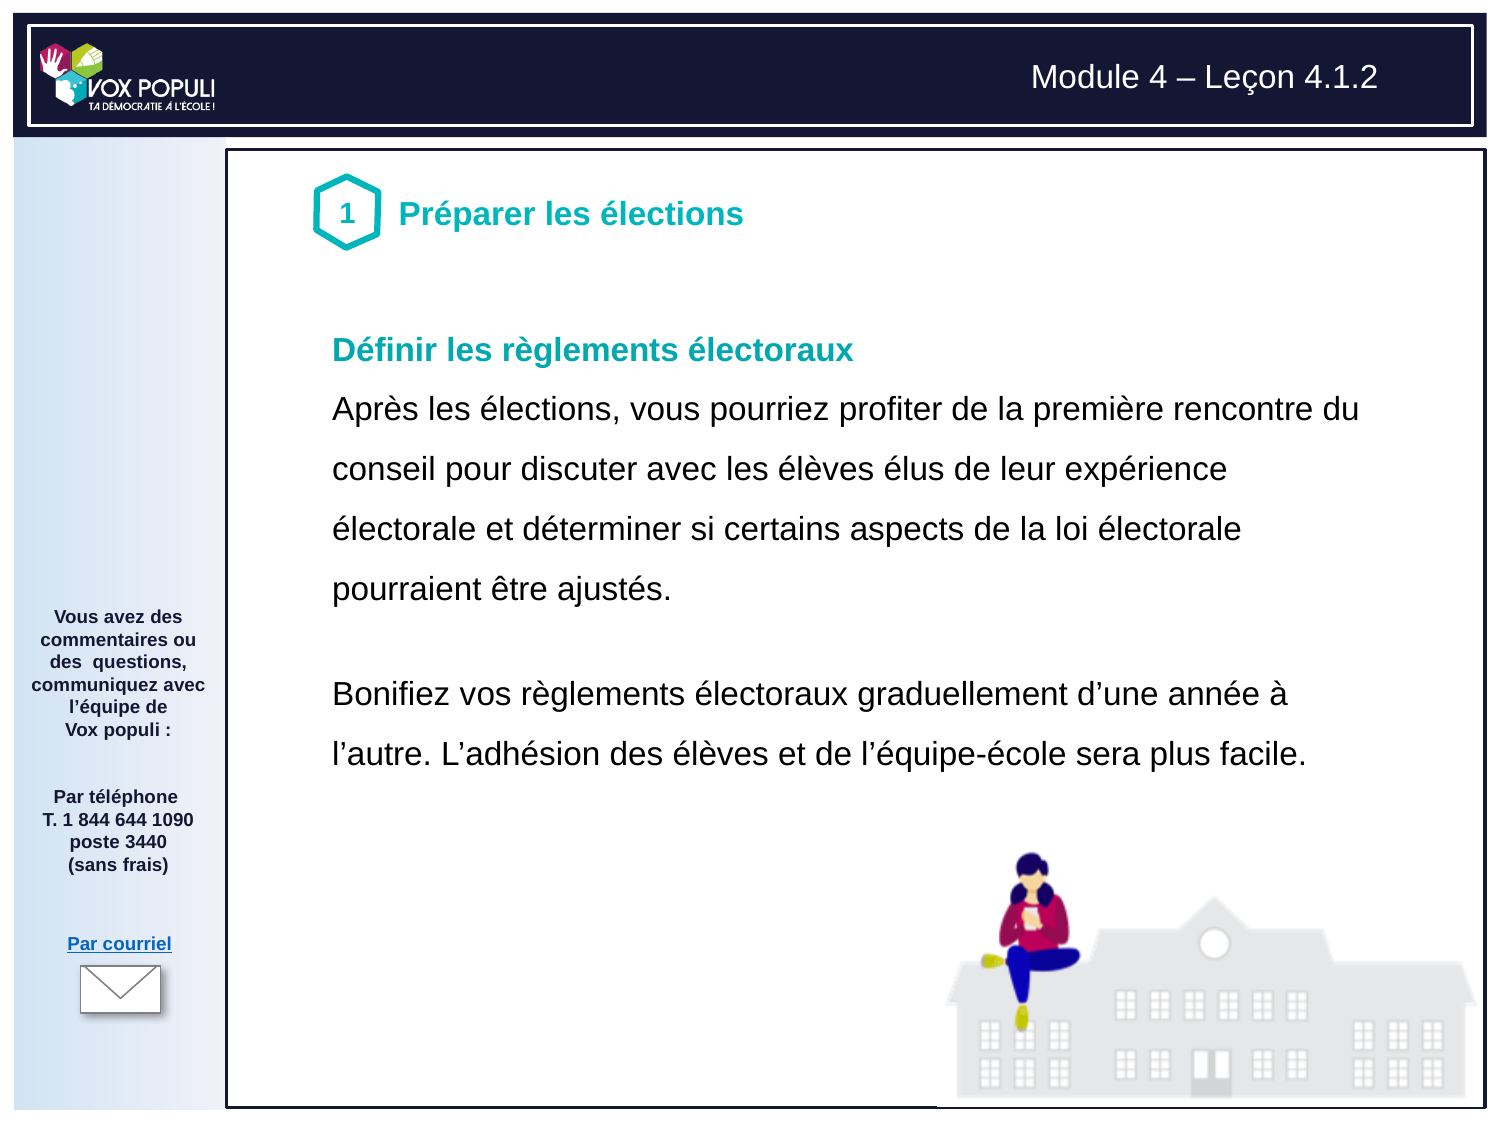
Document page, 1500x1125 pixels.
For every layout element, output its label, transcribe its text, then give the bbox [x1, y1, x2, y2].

title Définir les règlements électoraux Après les élections, vous pourriez profiter de la première rencontre du conseil pour discuter avec les élèves élus de leur expérience électorale et déterminer si certains aspects de la loi électorale pourraient être ajustés. [317, 300, 1395, 434]
picture [39, 42, 215, 111]
text_box Bonifiez vos règlements électoraux graduellement d’une année à l’autre. L’adhésion des élèves et de l’équipe-école sera plus facile. [317, 645, 1395, 779]
picture [937, 842, 1484, 1107]
